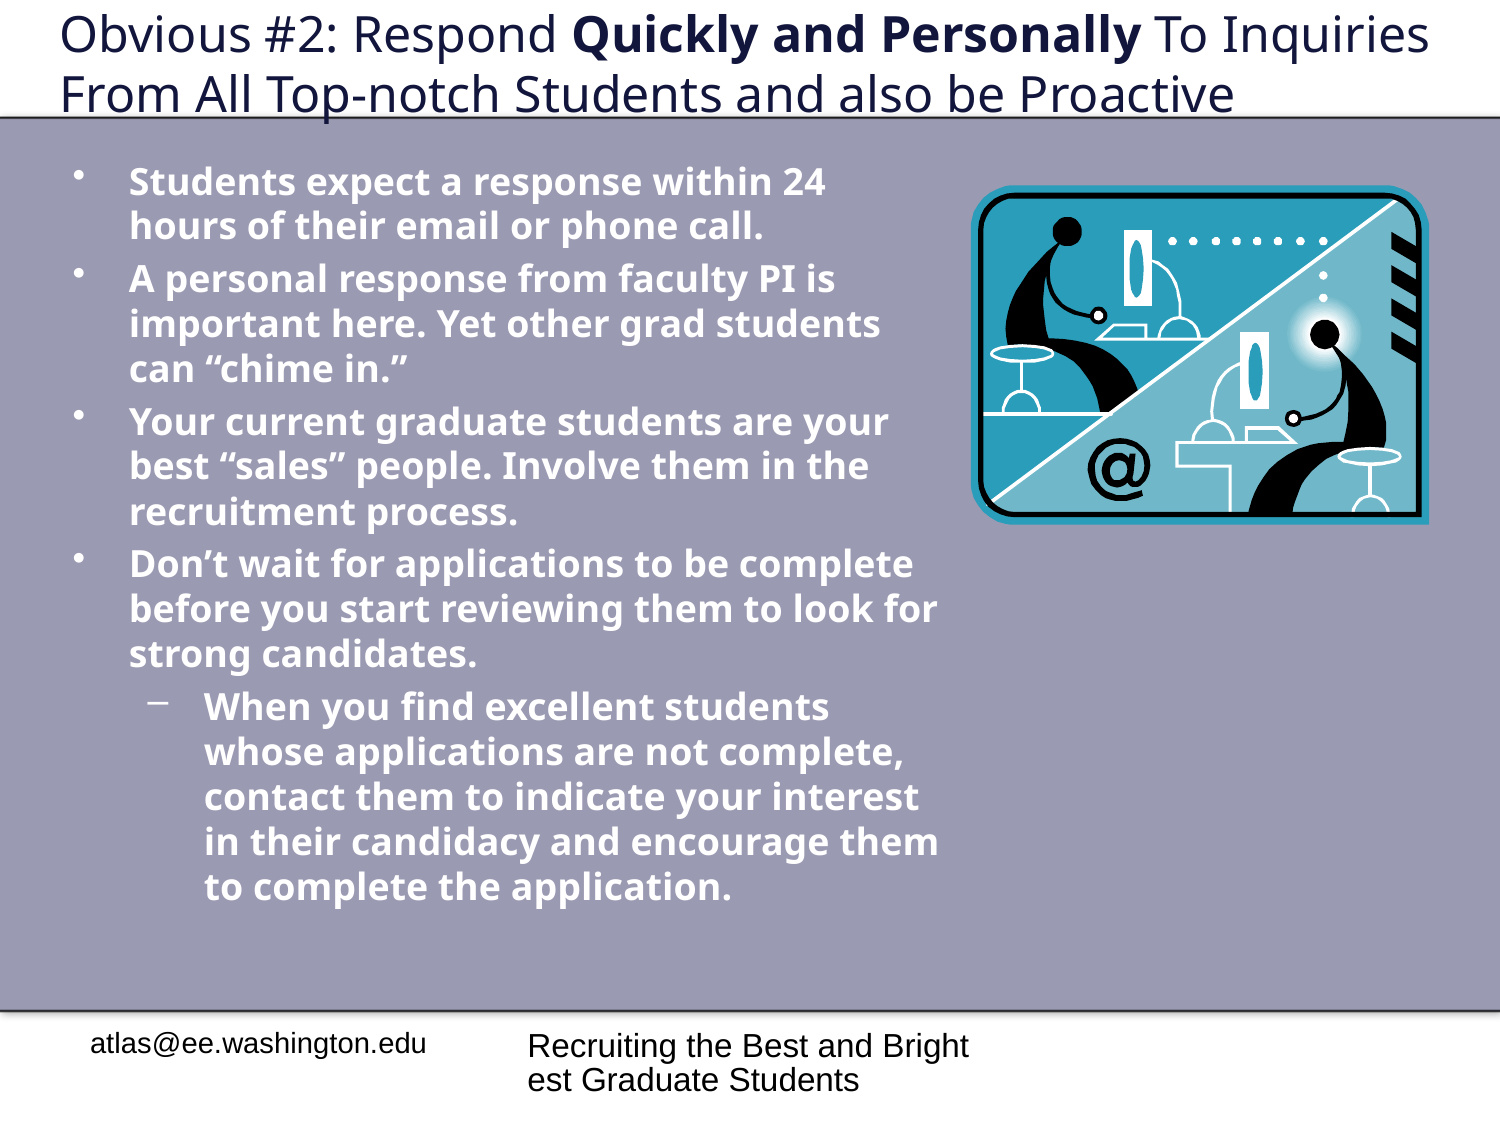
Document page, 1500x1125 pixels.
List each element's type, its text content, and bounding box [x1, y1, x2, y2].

slide_number atlas@ee.washington.edu [74, 1016, 460, 1096]
picture [0, 0, 1500, 1125]
footer Recruiting the Best and Brightest Graduate Students [512, 1016, 988, 1096]
list Students expect a response within 24 hours of their email or phone call. A personal response from faculty PI is important here. Yet other grad students can “chime in.” Your current graduate students are your best “sales” people. Involve them in the recruitment process. Don’t wait for applications to be complete before you start reviewing them to look for strong candidates. When you find excellent students whose applications are not complete, contact them to indicate your interest in their candidacy and encourage them to complete the application. [57, 149, 956, 976]
title Obvious #2: Respond Quickly and Personally To Inquiries From All Top-notch Students and also be Proactive [44, 12, 1467, 113]
